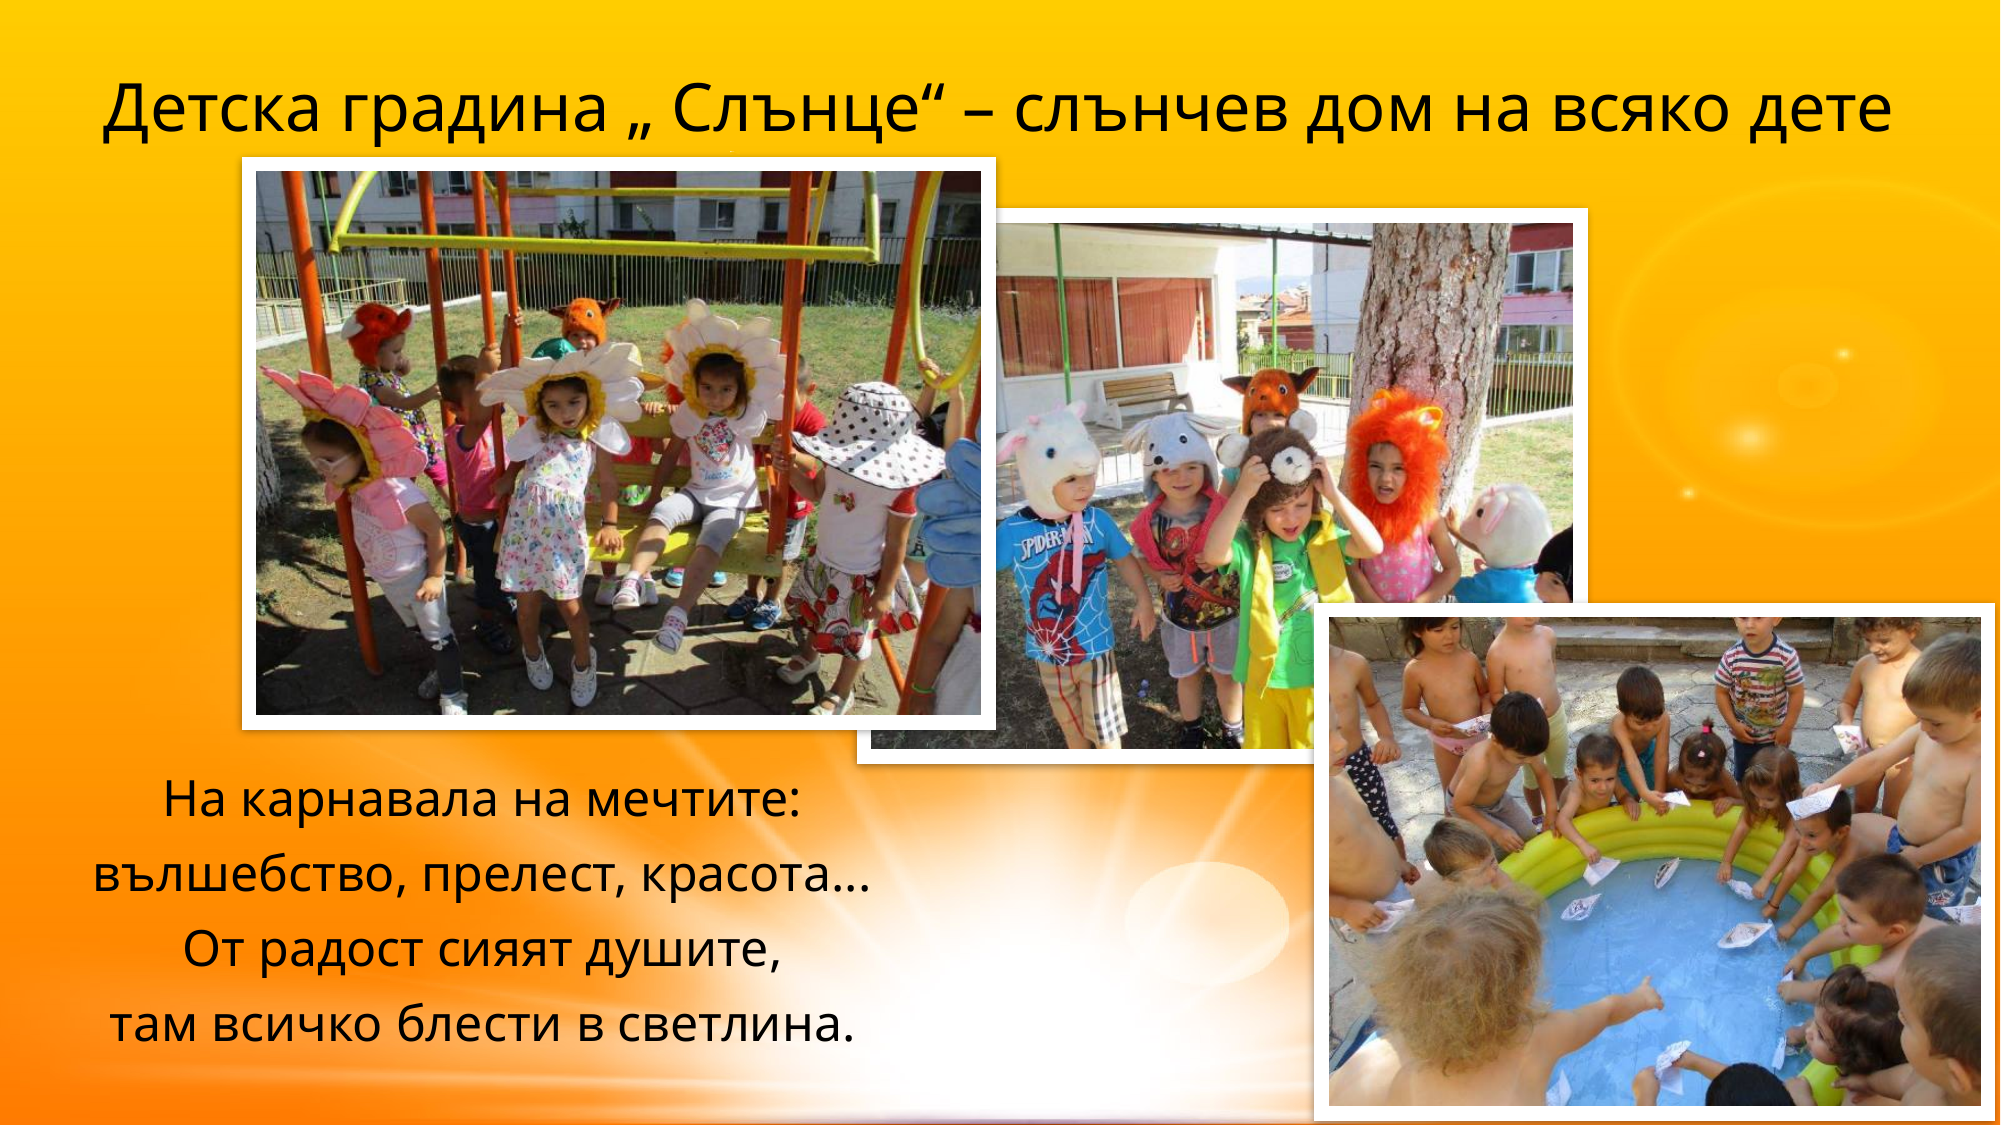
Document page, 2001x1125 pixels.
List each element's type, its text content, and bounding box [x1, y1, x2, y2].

subtitle На карнавала на мечтите: вълшебство, прелест, красота... От радост сияят душите, там всичко блести в светлина. [20, 765, 946, 1107]
title Детска градина „ Слънце“ – слънчев дом на всяко дете [0, 0, 2000, 154]
picture [0, 0, 2001, 1125]
